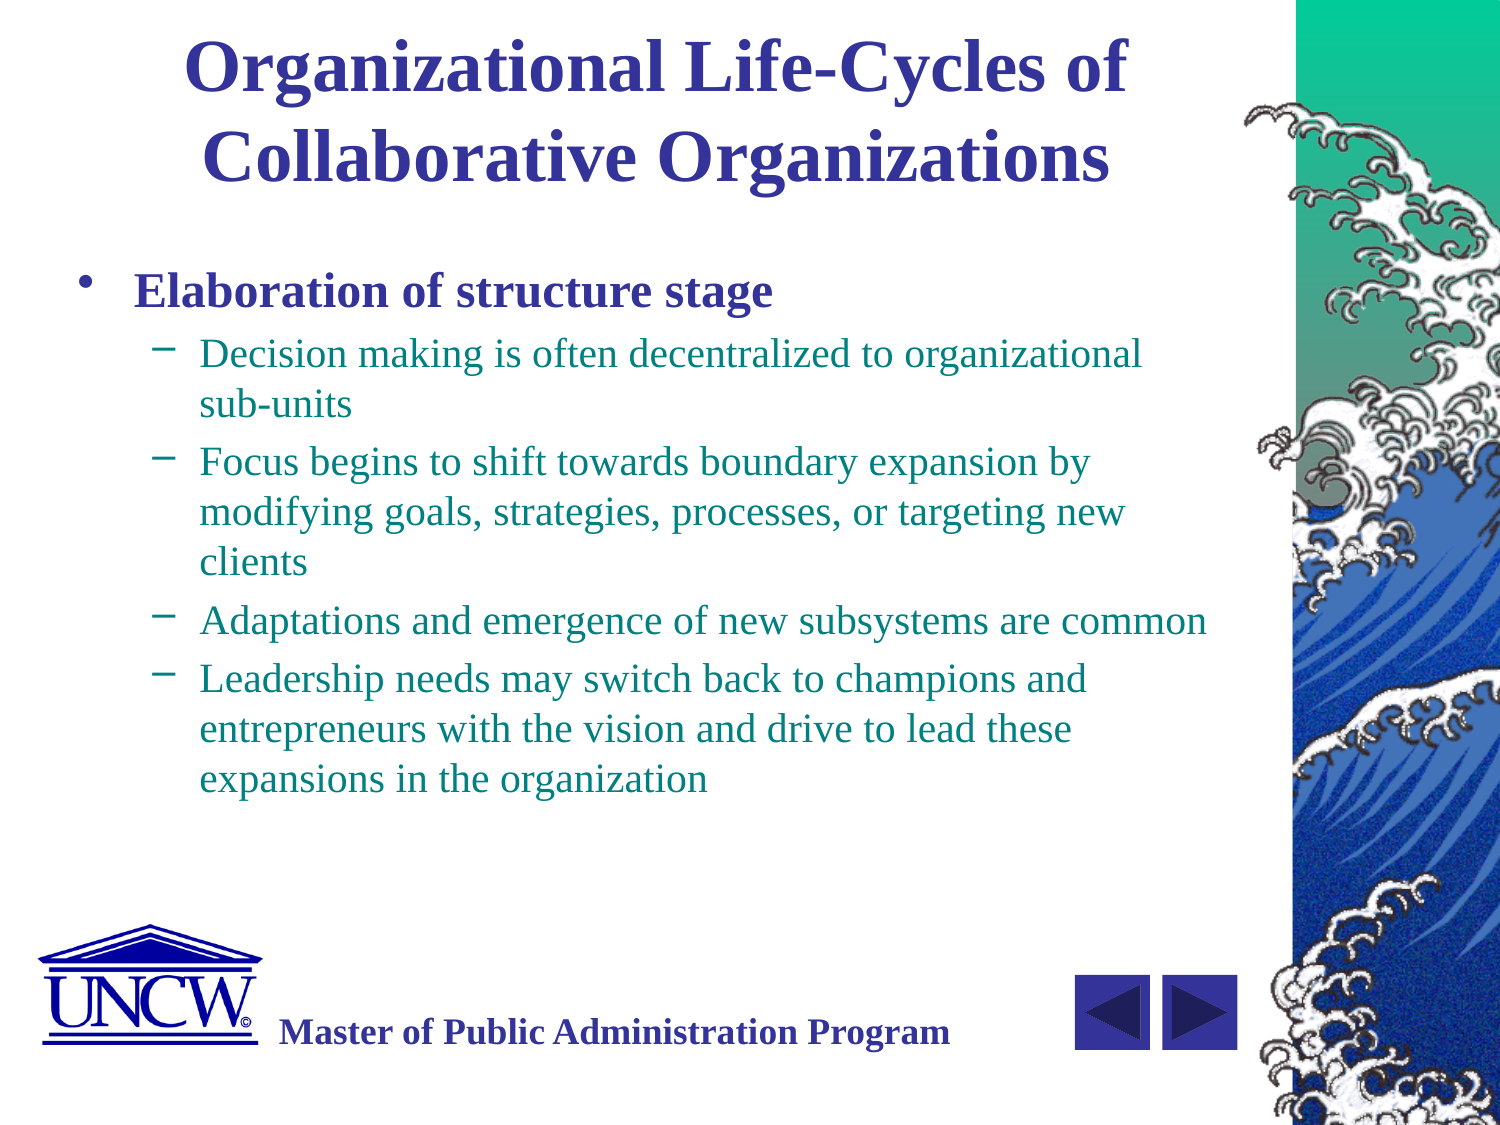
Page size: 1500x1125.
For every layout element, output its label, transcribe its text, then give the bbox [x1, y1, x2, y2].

picture [1216, 76, 1500, 1125]
picture [37, 924, 263, 1045]
list Elaboration of structure stage Decision making is often decentralized to organizational sub-units Focus begins to shift towards boundary expansion by modifying goals, strategies, processes, or targeting new clients Adaptations and emergence of new subsystems are common Leadership needs may switch back to champions and entrepreneurs with the vision and drive to lead these expansions in the organization [62, 249, 1238, 963]
title Organizational Life-Cycles of Collaborative Organizations [37, 37, 1276, 176]
